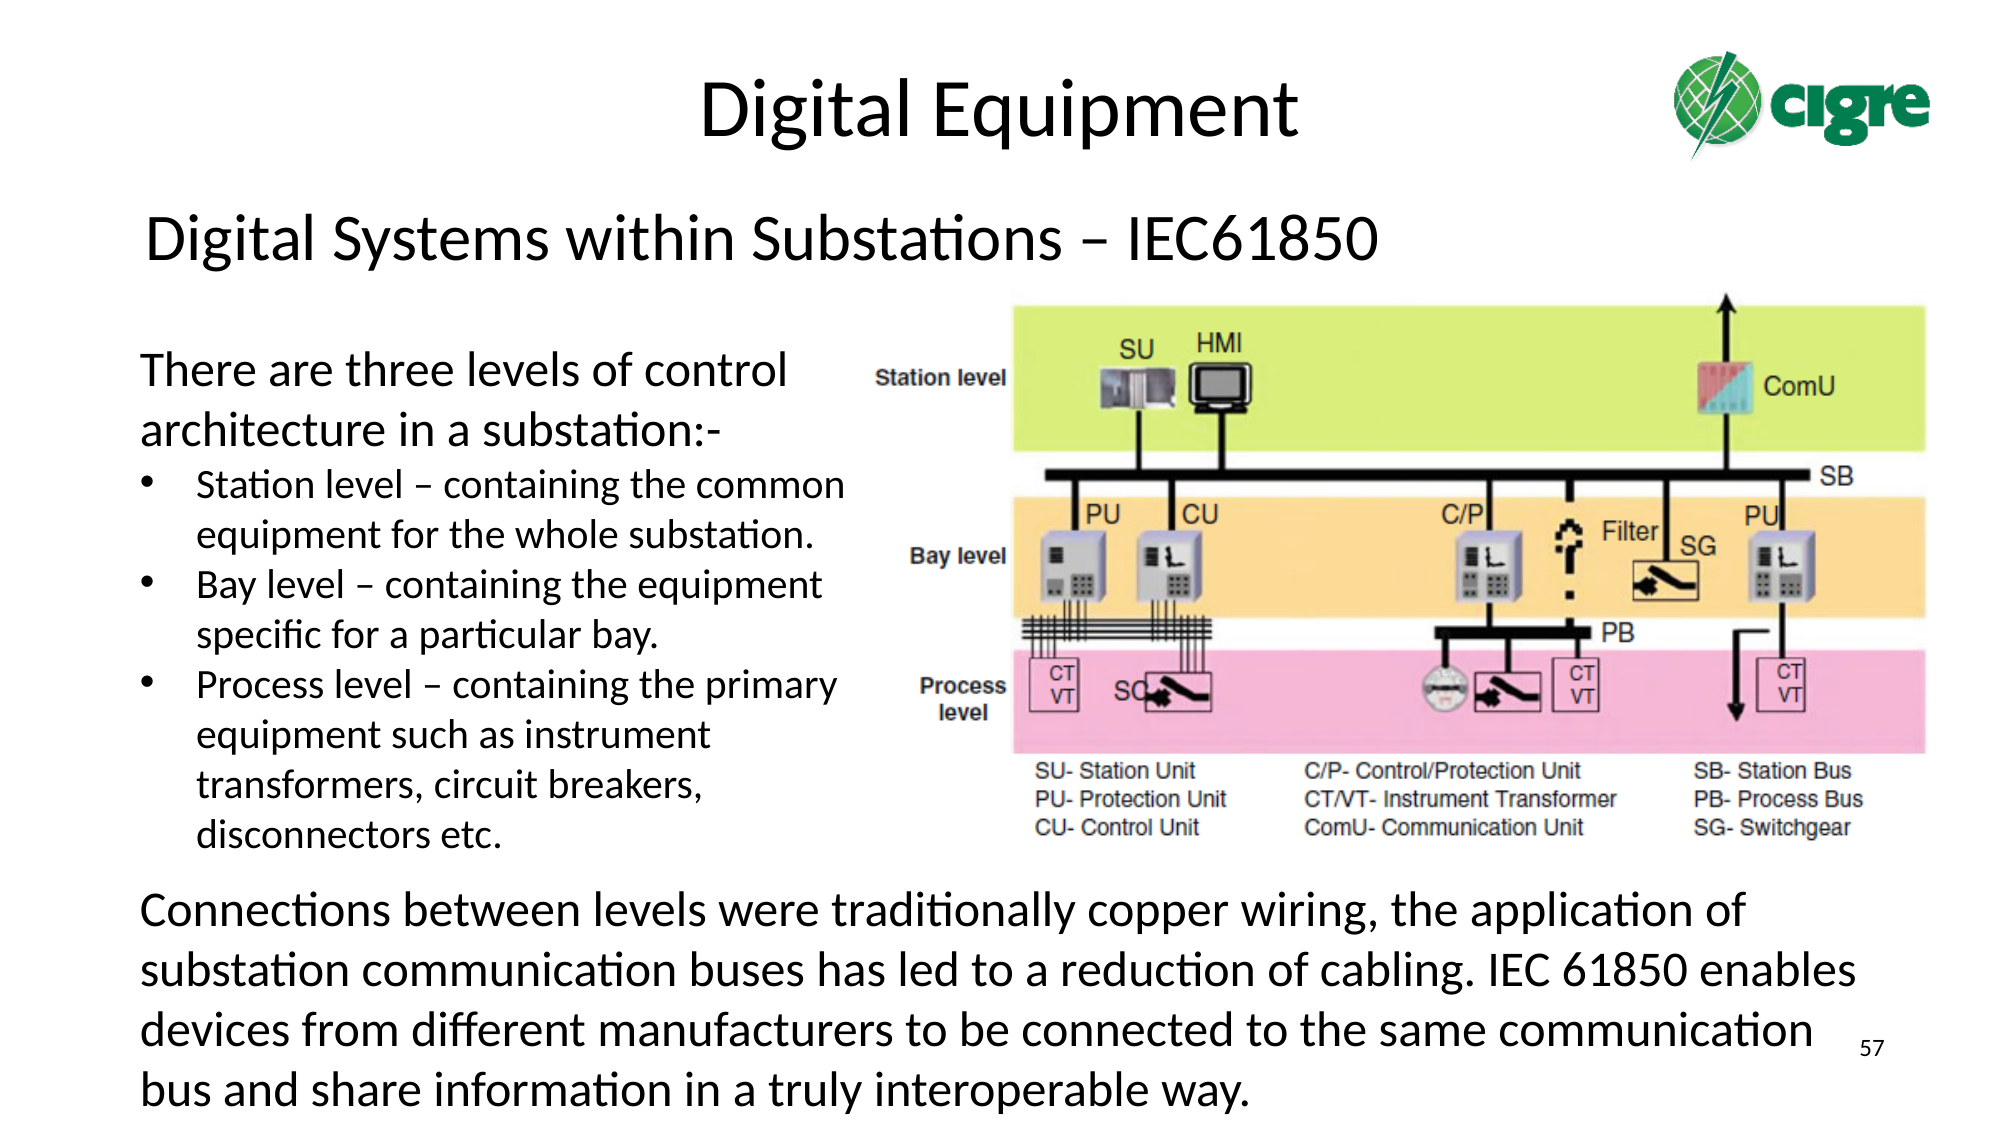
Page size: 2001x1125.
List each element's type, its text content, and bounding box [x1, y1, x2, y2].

slide_number 57 [1875, 1024, 1900, 1103]
title Digital Equipment [99, 18, 1900, 187]
text_box Connections between levels were traditionally copper wiring, the application of substation communication buses has led to a reduction of cabling. IEC 61850 enables devices from different manufacturers to be connected to the same communication bus and share information in a truly interoperable way. [125, 869, 1875, 1125]
picture [1900, 42, 1939, 173]
picture [856, 266, 1952, 853]
text_box There are three levels of control architecture in a substation:- Station level – containing the common equipment for the whole substation. Bay level – containing the equipment specific for a particular bay. Process level – containing the primary equipment such as instrument transformers, circuit breakers, disconnectors etc. [124, 329, 886, 864]
text_box Digital Systems within Substations – IEC61850 [130, 186, 1837, 296]
